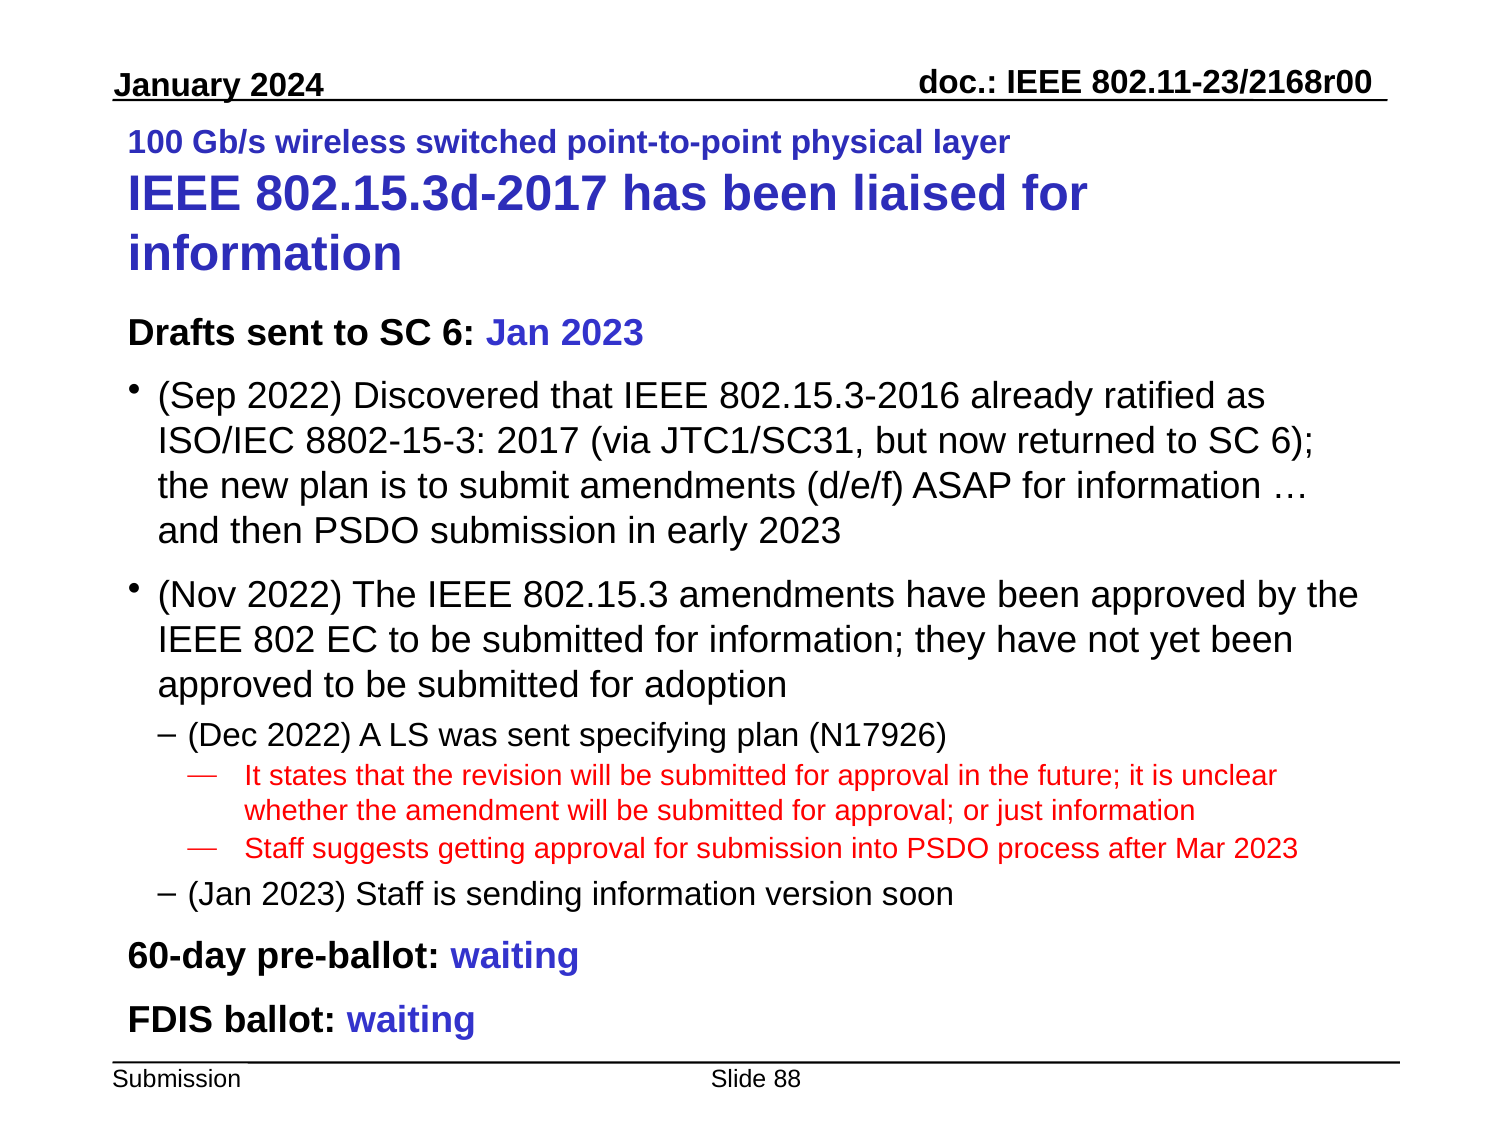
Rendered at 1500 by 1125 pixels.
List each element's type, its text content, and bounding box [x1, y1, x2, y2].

list Drafts sent to SC 6: Jan 2023 (Sep 2022) Discovered that IEEE 802.15.3-2016 already ratified as ISO/IEC 8802-15-3: 2017 (via JTC1/SC31, but now returned to SC 6); the new plan is to submit amendments (d/e/f) ASAP for information … and then PSDO submission in early 2023 (Nov 2022) The IEEE 802.15.3 amendments have been approved by the IEEE 802 EC to be submitted for information; they have not yet been approved to be submitted for adoption (Dec 2022) A LS was sent specifying plan (N17926) It states that the revision will be submitted for approval in the future; it is unclear whether the amendment will be submitted for approval; or just information Staff suggests getting approval for submission into PSDO process after Mar 2023 (Jan 2023) Staff is sending information version soon 60-day pre-ballot: waiting FDIS ballot: waiting [112, 299, 1388, 975]
title 100 Gb/s wireless switched point-to-point physical layer IEEE 802.15.3d-2017 has been liaised for information [112, 112, 1388, 288]
slide_number Slide 88 [709, 1061, 803, 1093]
